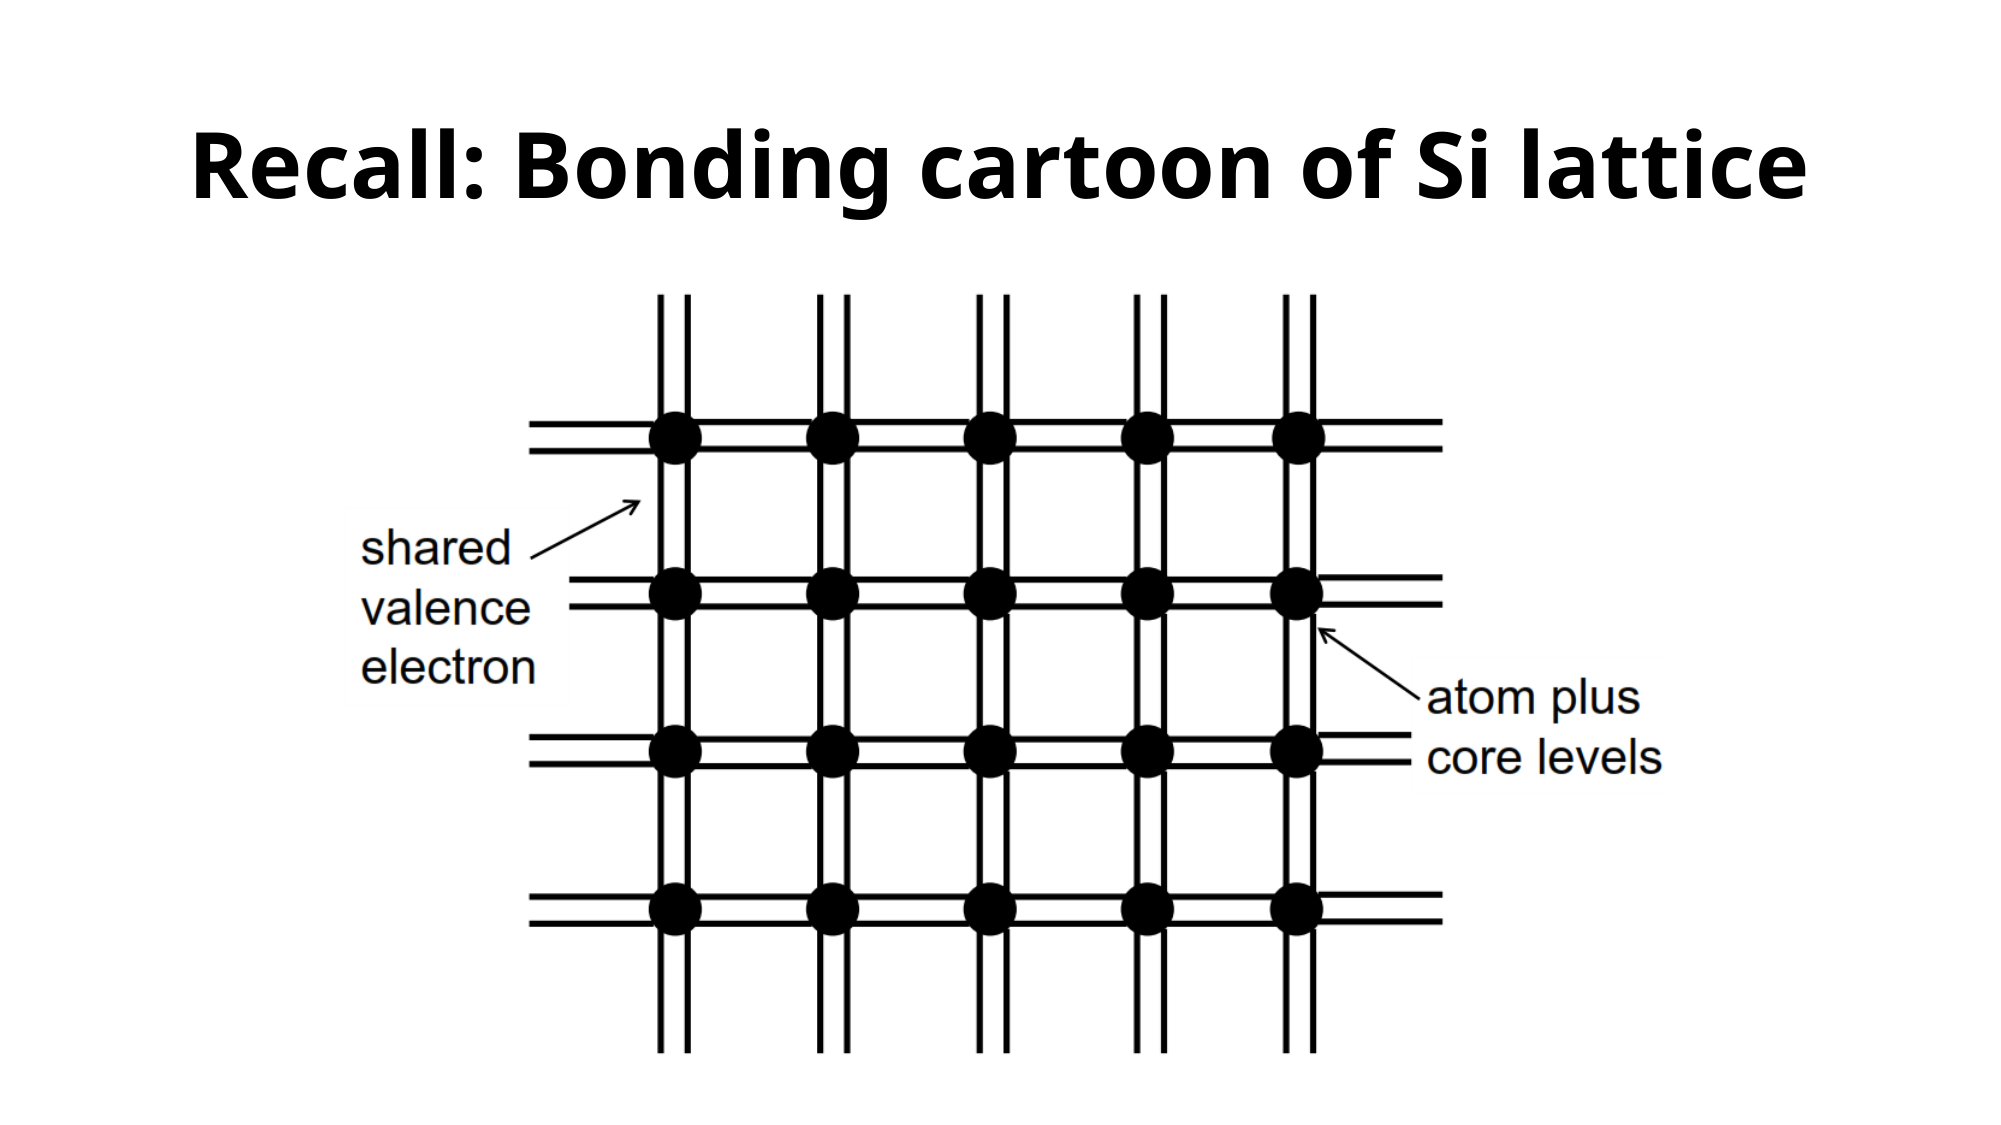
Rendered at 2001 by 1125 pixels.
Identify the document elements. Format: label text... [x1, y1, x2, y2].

picture [328, 289, 1671, 1087]
title Recall: Bonding cartoon of Si lattice [137, 59, 1863, 278]
